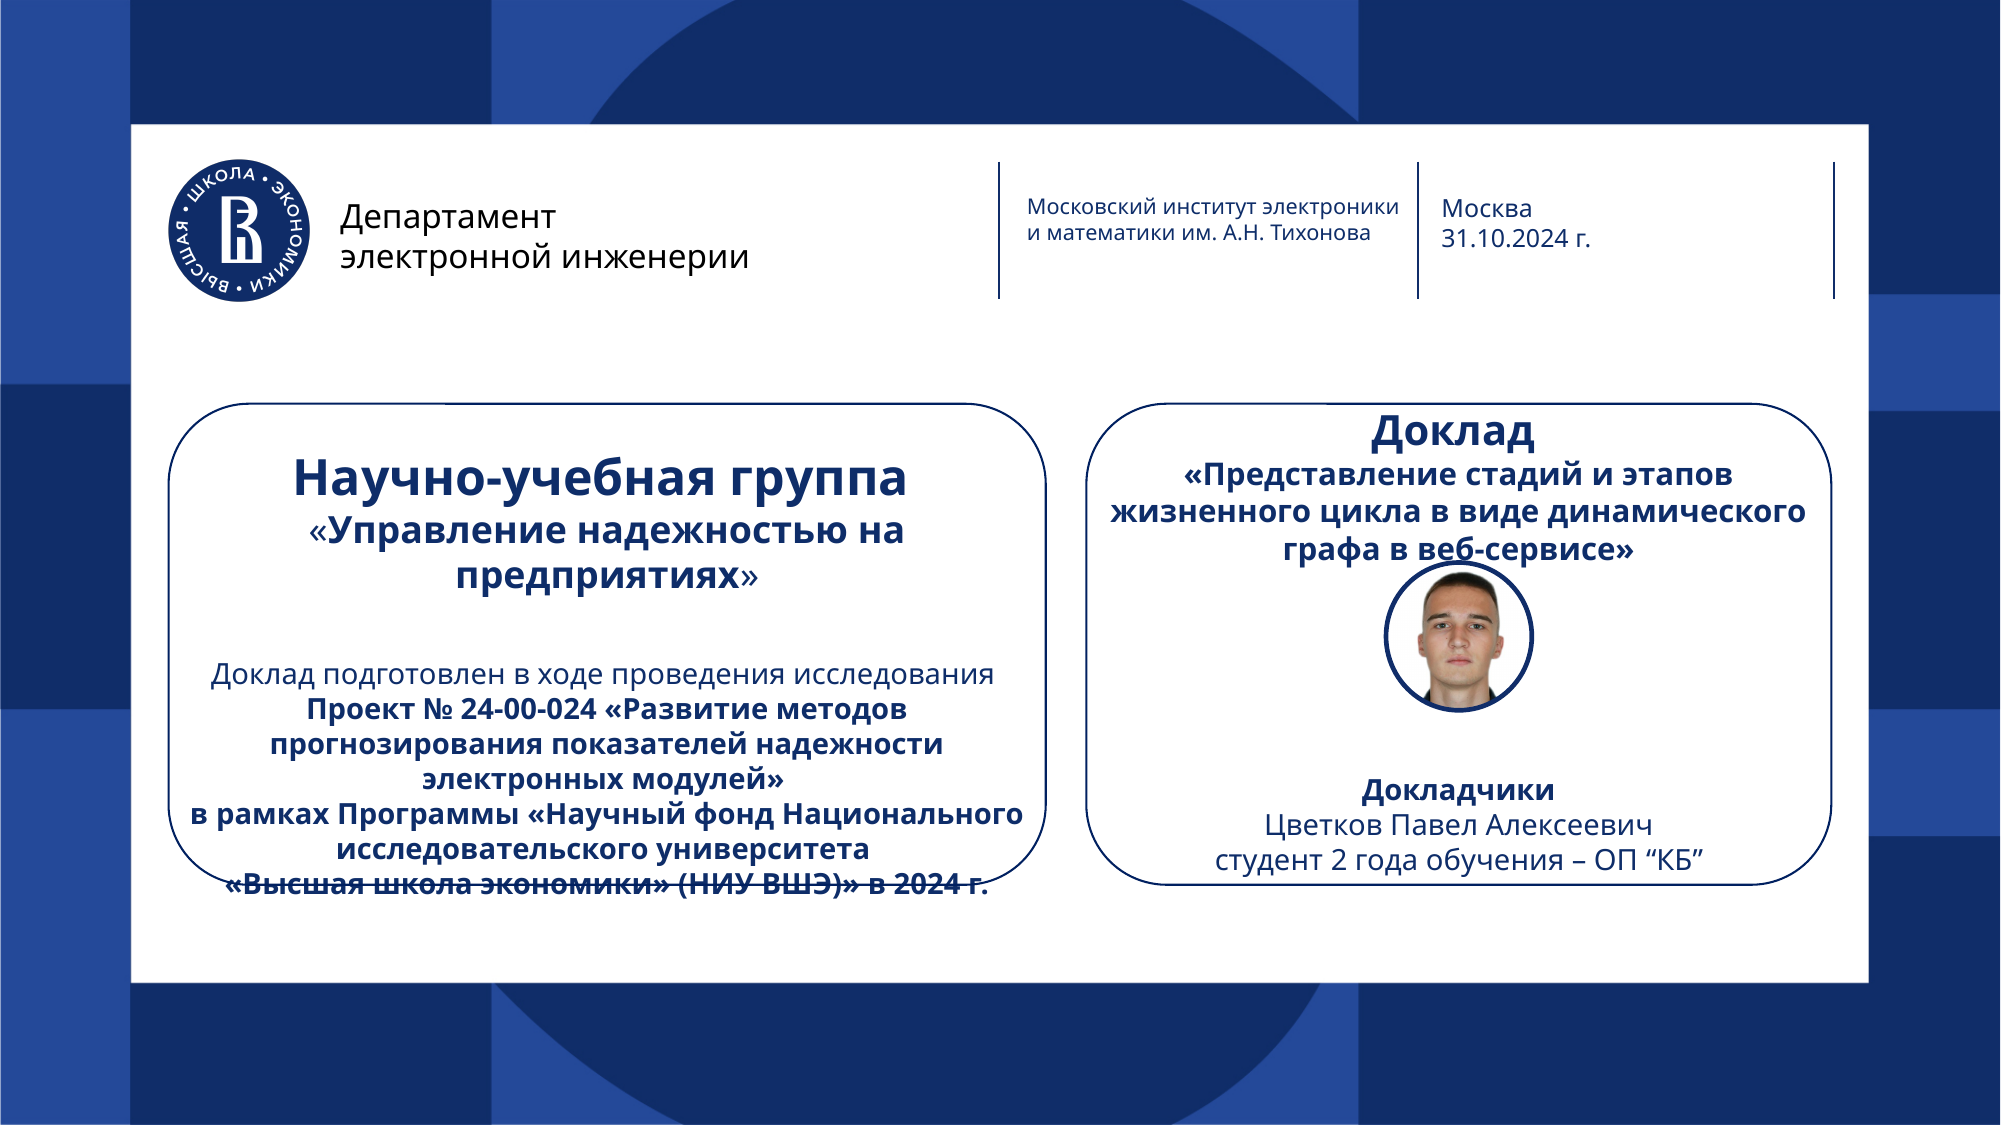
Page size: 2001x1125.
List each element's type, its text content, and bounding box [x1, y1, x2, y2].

text_box [1085, 402, 1833, 886]
list Москва 31.10.2024 г. [1441, 192, 1806, 269]
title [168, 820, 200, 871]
list Департамент электронной инженерии [340, 194, 972, 267]
text_box Доклад «Представление стадий и этапов жизненного цикла в виде динамического графа в веб-сервисе» Докладчики Цветков Павел Алексеевич студент 2 года обучения – ОП “КБ” [1766, 403, 1832, 469]
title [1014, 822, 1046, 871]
picture [0, 0, 2001, 1125]
text_box Доклад «Представление стадий и этапов жизненного цикла в виде динамического графа в веб-сервисе» Докладчики Цветков Павел Алексеевич студент 2 года обучения – ОП “КБ” [1086, 403, 1152, 467]
text_box Доклад «Представление стадий и этапов жизненного цикла в виде динамического графа в веб-сервисе» Докладчики Цветков Павел Алексеевич студент 2 года обучения – ОП “КБ” [1768, 820, 1832, 885]
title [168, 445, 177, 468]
text_box Доклад «Представление стадий и этапов жизненного цикла в виде динамического графа в веб-сервисе» Докладчики Цветков Павел Алексеевич студент 2 года обучения – ОП “КБ” [1086, 822, 1149, 885]
list Московский институт электроники и математики им. А.Н. Тихонова [1026, 192, 1401, 269]
text_box [167, 402, 1047, 886]
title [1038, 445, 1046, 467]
